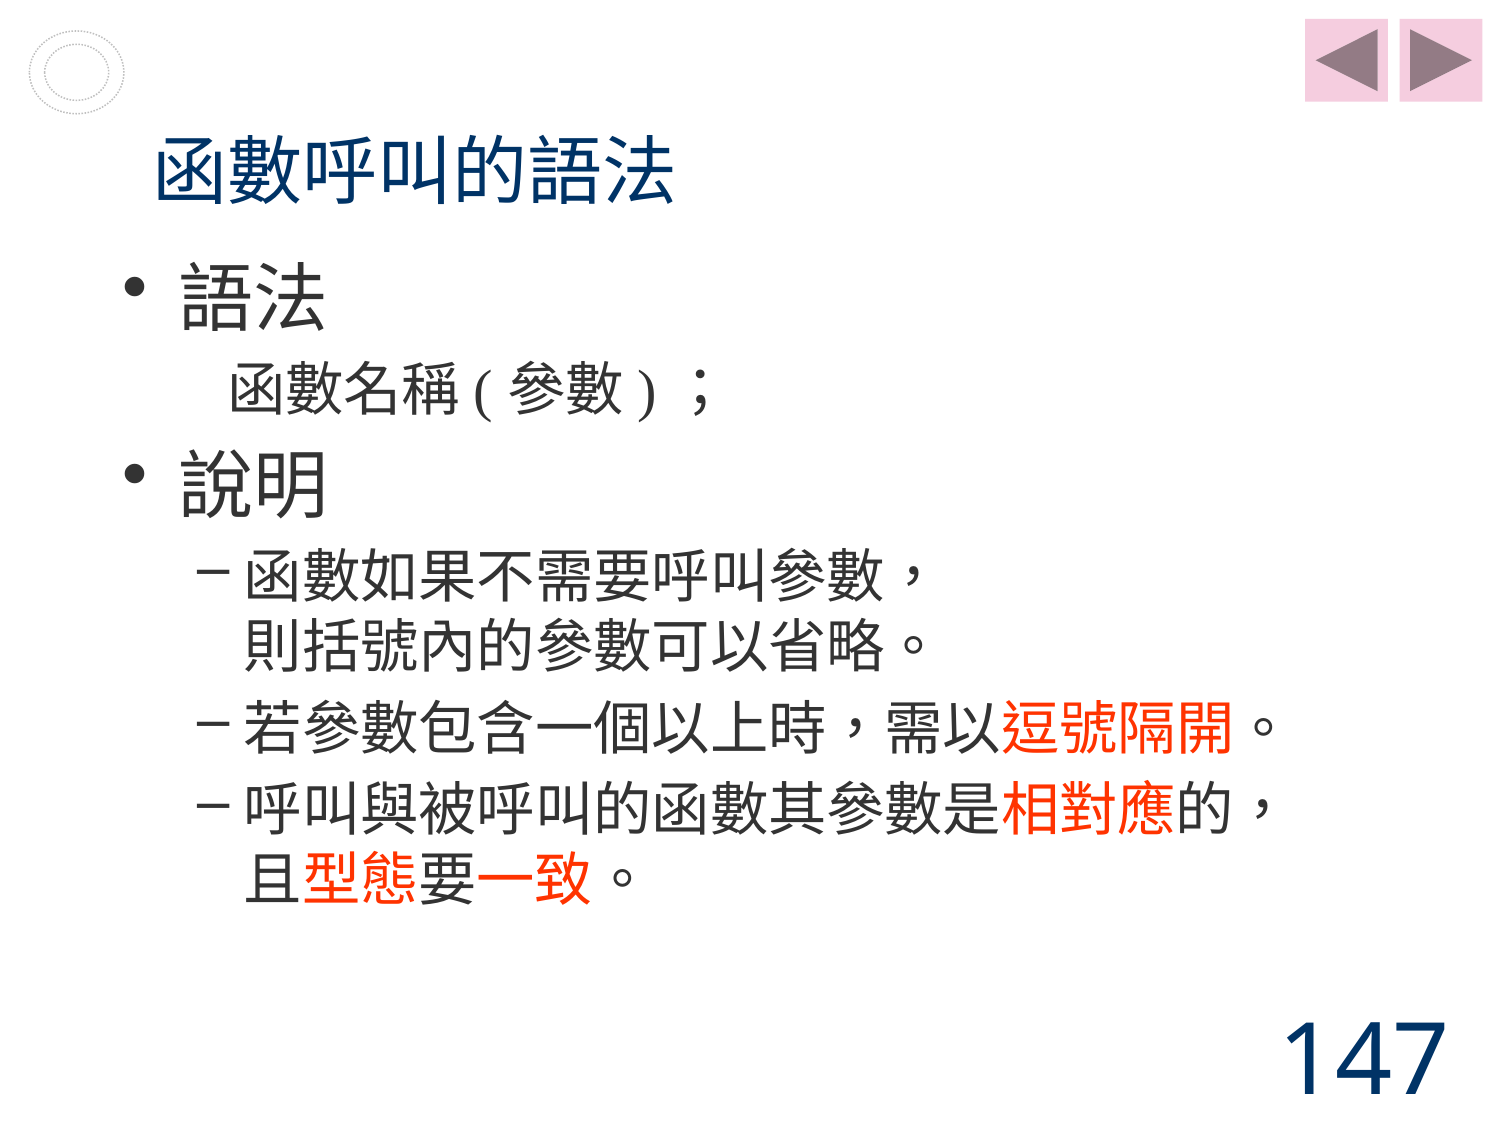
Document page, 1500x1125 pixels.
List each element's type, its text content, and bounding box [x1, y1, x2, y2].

slide_number 147 [1245, 1024, 1483, 1101]
list 語法 函數名稱(參數)； 說明 函數如果不需要呼叫參數， 則括號內的參數可以省略。 若參數包含一個以上時，需以逗號隔開。 呼叫與被呼叫的函數其參數是相對應的， 且型態要一致。 [106, 242, 1383, 941]
title 函數呼叫的語法 [137, 99, 1388, 237]
